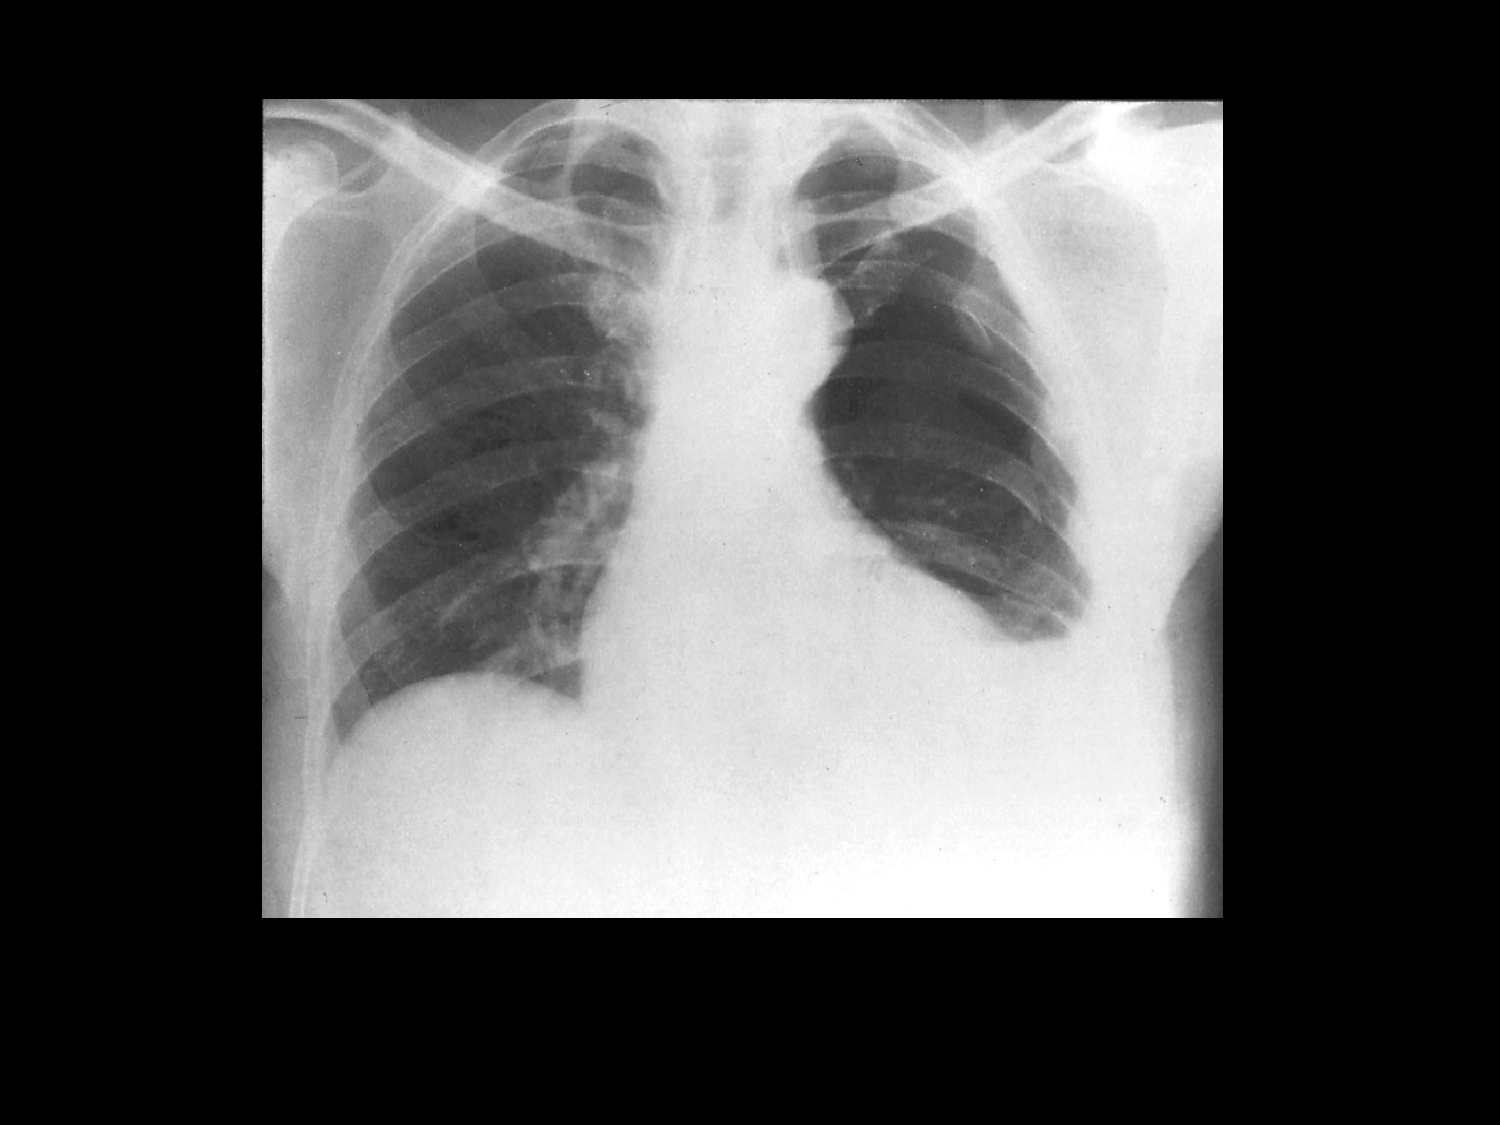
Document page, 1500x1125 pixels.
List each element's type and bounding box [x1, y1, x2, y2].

picture [262, 99, 1223, 918]
